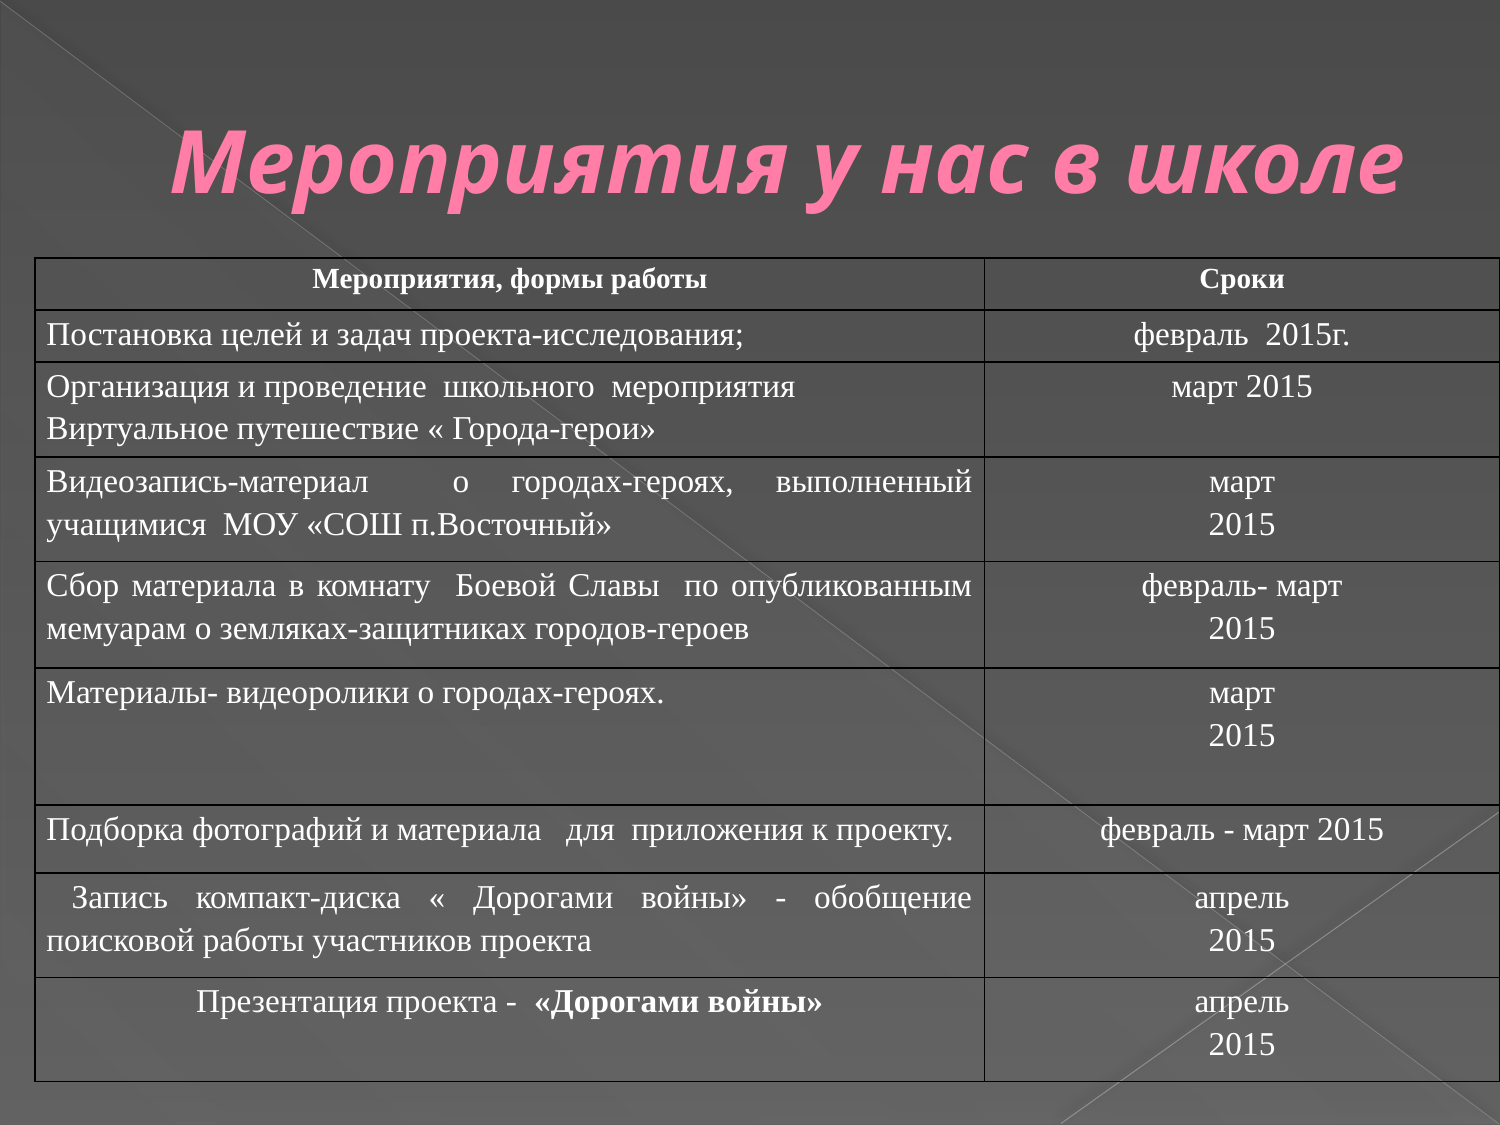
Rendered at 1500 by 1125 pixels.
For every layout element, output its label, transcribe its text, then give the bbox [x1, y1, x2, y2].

table_cell Организация и проведение школьного мероприятия Виртуальное путешествие « Города-герои» [36, 363, 984, 456]
table_cell Запись компакт-диска « Дорогами войны» - обобщение поисковой работы участников проекта [36, 874, 984, 977]
table_cell апрель 2015 [985, 978, 1499, 1081]
table_cell апрель 2015 [985, 874, 1499, 977]
table_cell Постановка целей и задач проекта-исследования; [36, 311, 984, 361]
table_cell Видеозапись-материал о городах-героях, выполненный учащимися МОУ «СОШ п.Восточный» [36, 458, 984, 561]
table_cell февраль- март 2015 [985, 562, 1499, 667]
table_cell март 2015 [985, 458, 1499, 561]
table_cell февраль 2015г. [985, 311, 1499, 361]
table_cell Сбор материала в комнату Боевой Славы по опубликованным мемуарам о земляках-защитниках городов-героев [36, 562, 984, 667]
table_header Сроки [985, 259, 1499, 309]
table_cell Подборка фотографий и материала для приложения к проекту. [36, 806, 984, 872]
table_cell март 2015 [985, 669, 1499, 804]
table_cell март 2015 [985, 363, 1499, 456]
title Мероприятия у нас в школе [75, 43, 1425, 257]
table_cell Презентация проекта - «Дорогами войны» [36, 978, 984, 1081]
table_cell Материалы- видеоролики о городах-героях. [36, 669, 984, 804]
table_header Мероприятия, формы работы [36, 259, 984, 309]
table_cell февраль - март 2015 [985, 806, 1499, 872]
